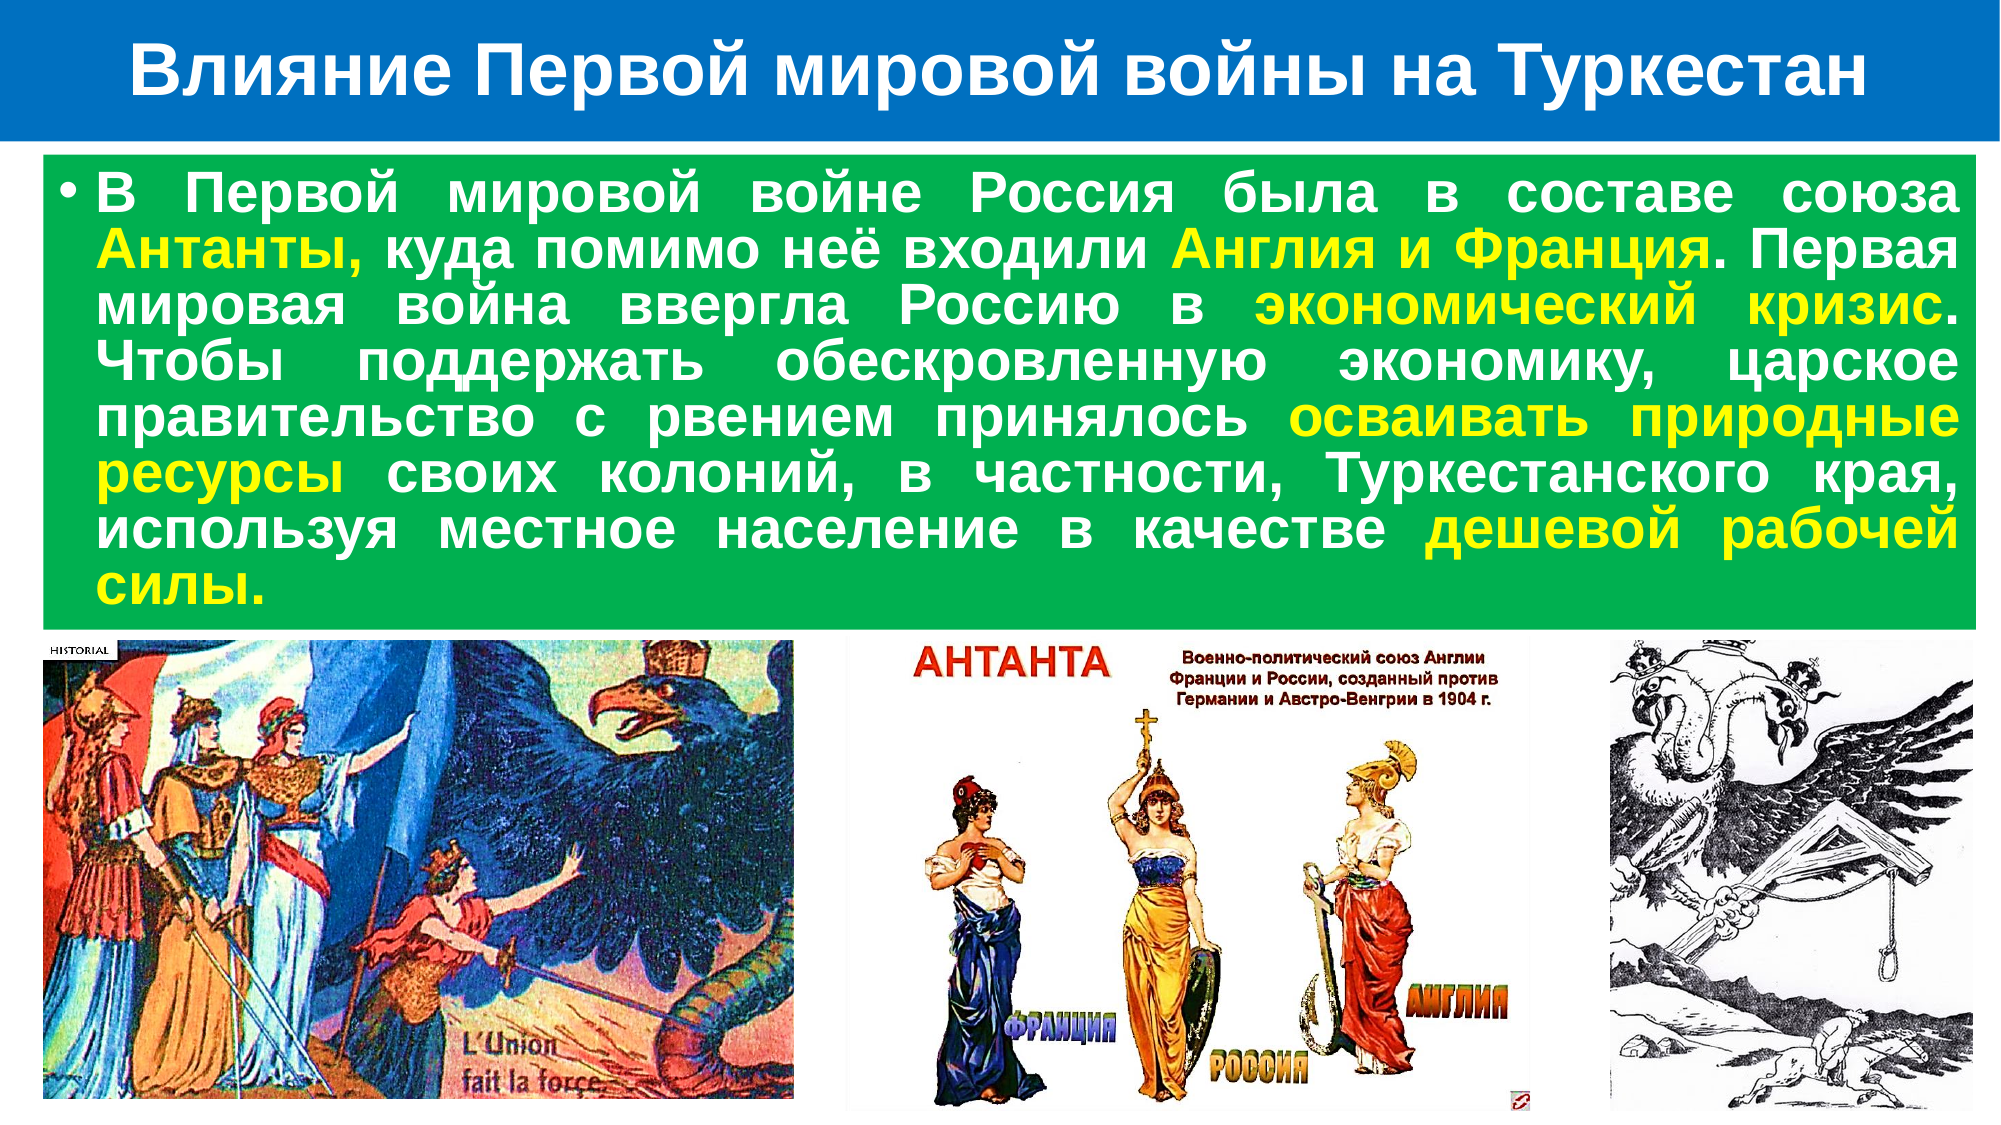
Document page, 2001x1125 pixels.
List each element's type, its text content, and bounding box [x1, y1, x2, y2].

list В Первой мировой войне Россия была в составе союза Антанты, куда помимо неё входили Англия и Франция. Первая мировая война ввергла Россию в экономический кризис. Чтобы поддержать обескровленную экономику, царское правительство с рвением принялось осваивать природные ресурсы своих колоний, в частности, Туркестанского края, используя местное население в качестве дешевой рабочей силы. [43, 154, 1976, 630]
picture [1610, 640, 1973, 1111]
picture [845, 636, 1531, 1111]
text_box Влияние Первой мировой войны на Туркестан [0, 0, 2000, 142]
picture [43, 640, 794, 1099]
